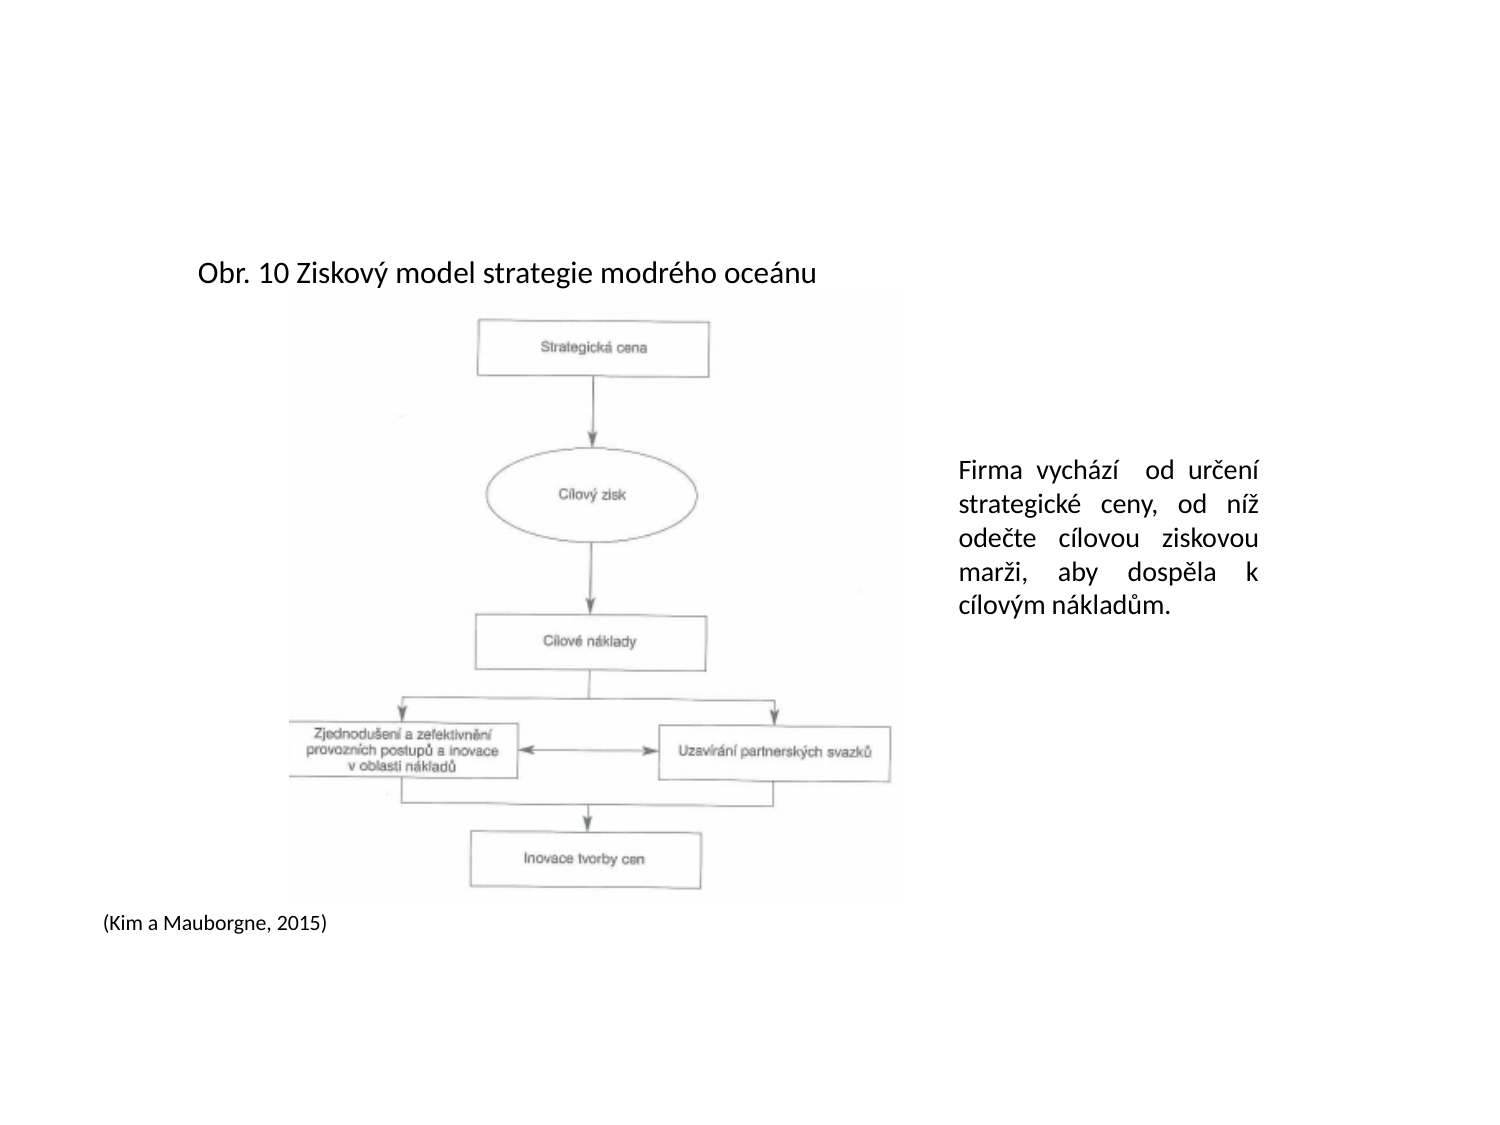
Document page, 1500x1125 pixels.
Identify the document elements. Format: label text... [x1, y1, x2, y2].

picture [289, 294, 903, 903]
text_box (Kim a Mauborgne, 2015) [88, 900, 493, 942]
text_box Obr. 10 Ziskový model strategie modrého oceánu [183, 245, 1166, 298]
text_box Firma vychází od určení strategické ceny, od níž odečte cílovou ziskovou marži, aby dospěla k cílovým nákladům. [943, 444, 1274, 662]
